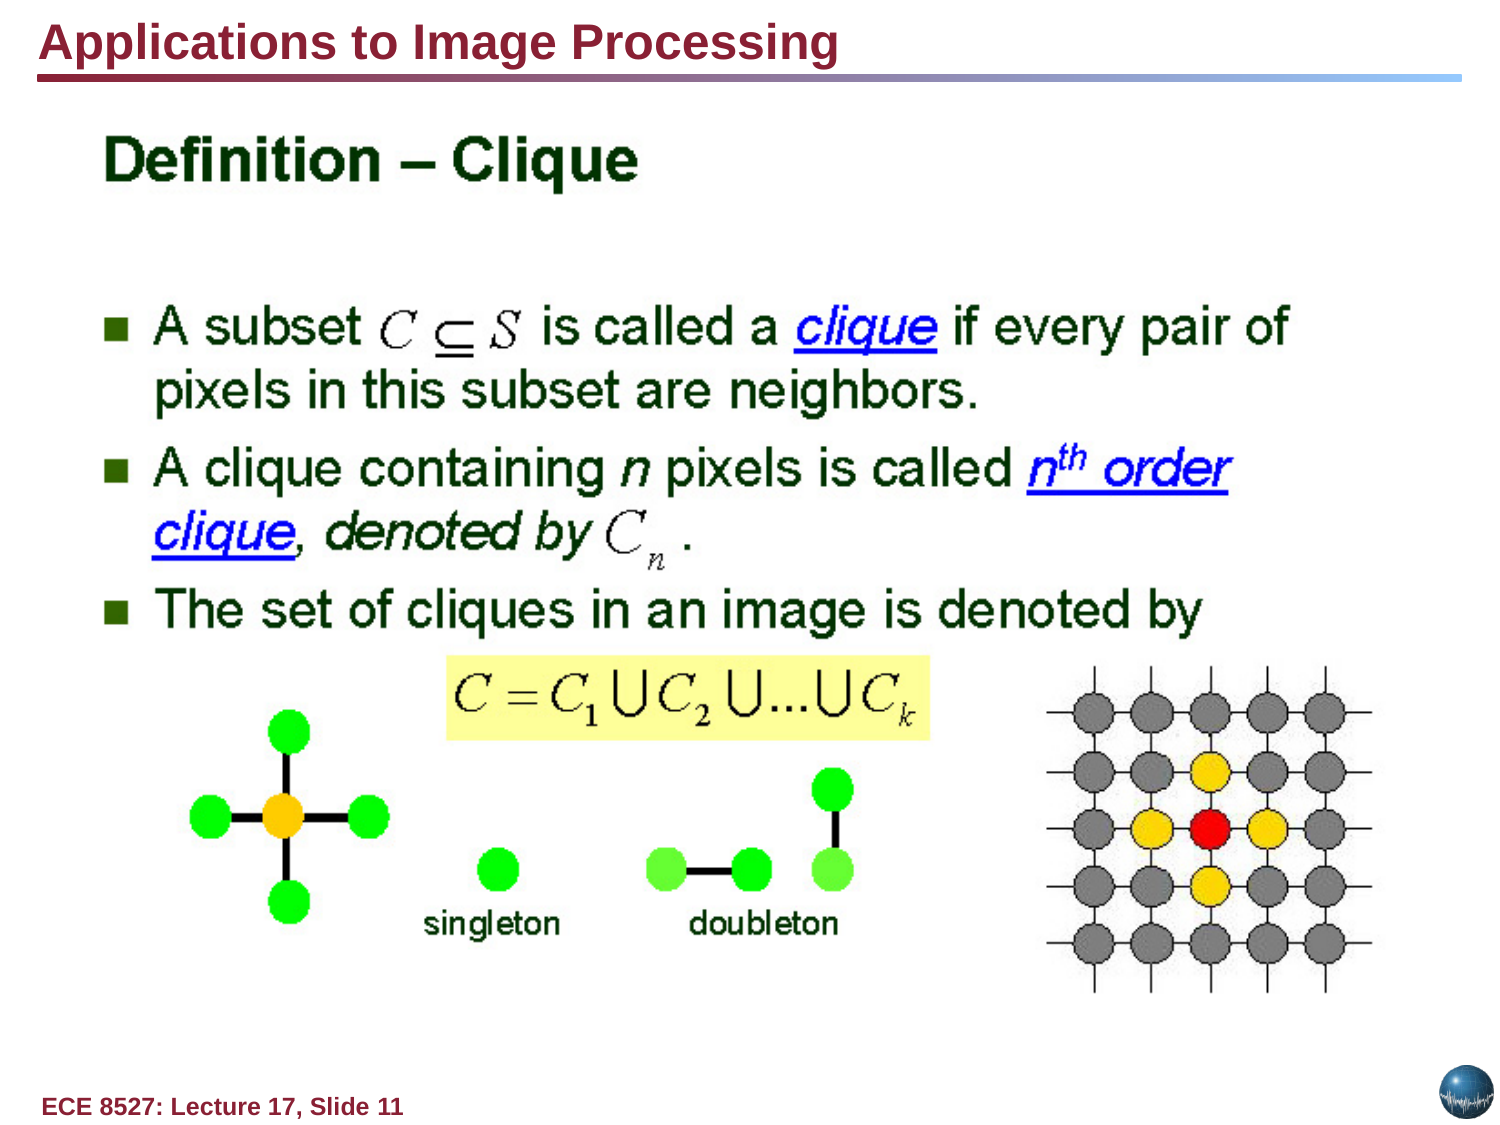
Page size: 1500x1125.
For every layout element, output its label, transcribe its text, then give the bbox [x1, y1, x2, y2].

picture [63, 105, 1437, 1076]
text_box Applications to Image Processing [37, 0, 1463, 80]
picture [1439, 1065, 1494, 1119]
slide_number [0, 1074, 400, 1125]
